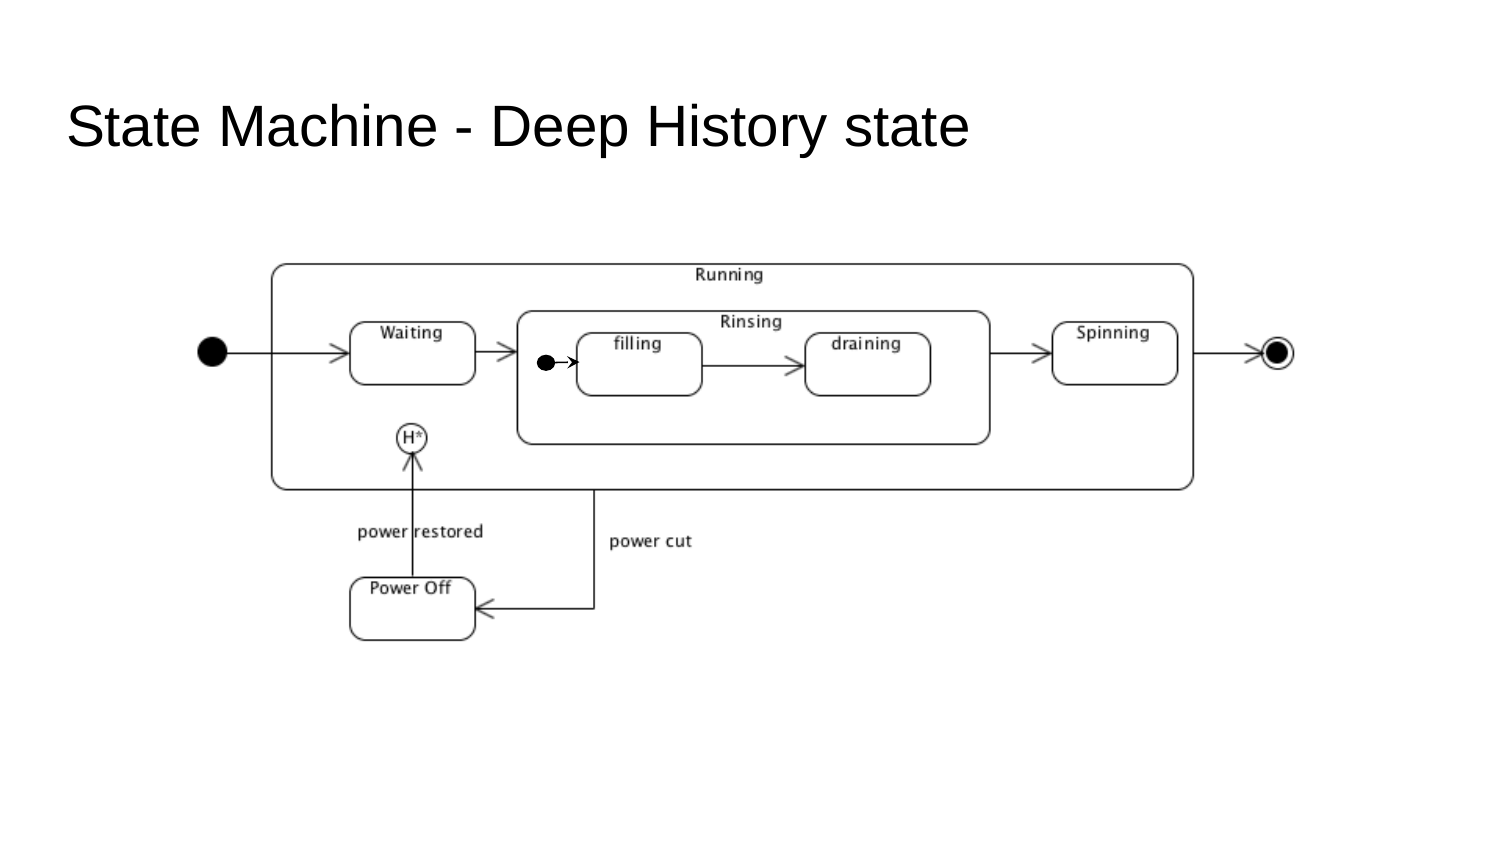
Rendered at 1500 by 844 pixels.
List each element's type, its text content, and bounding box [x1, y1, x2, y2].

title State Machine - Deep History state [51, 72, 1449, 167]
picture [179, 240, 1321, 660]
